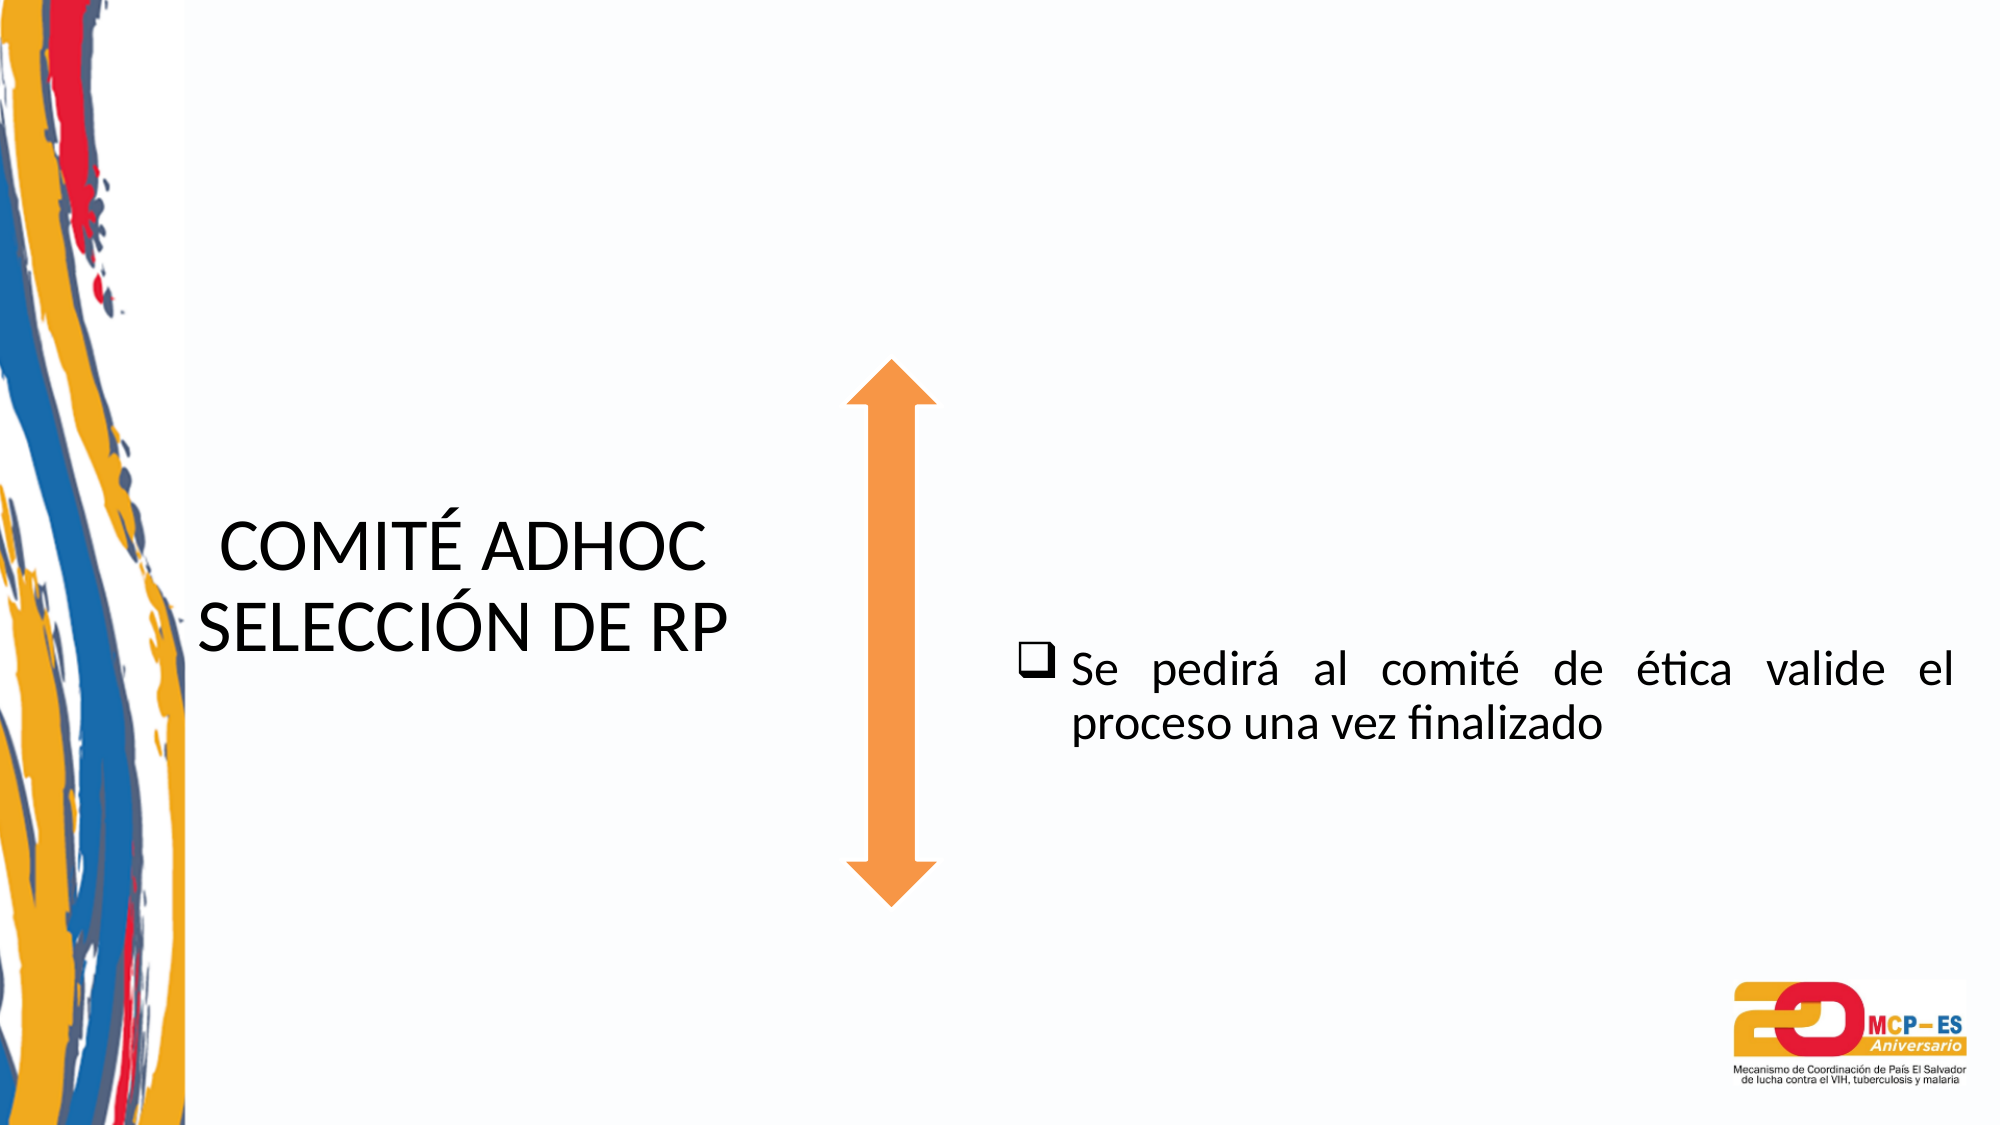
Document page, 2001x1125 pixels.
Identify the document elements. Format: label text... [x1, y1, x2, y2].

text_box COMITÉ ADHOC SELECCIÓN DE RP [146, 244, 782, 997]
picture [0, 0, 2001, 1125]
text_box [838, 353, 945, 913]
text_box Se pedirá al comité de ética valide el proceso una vez finalizado [999, 337, 1971, 917]
